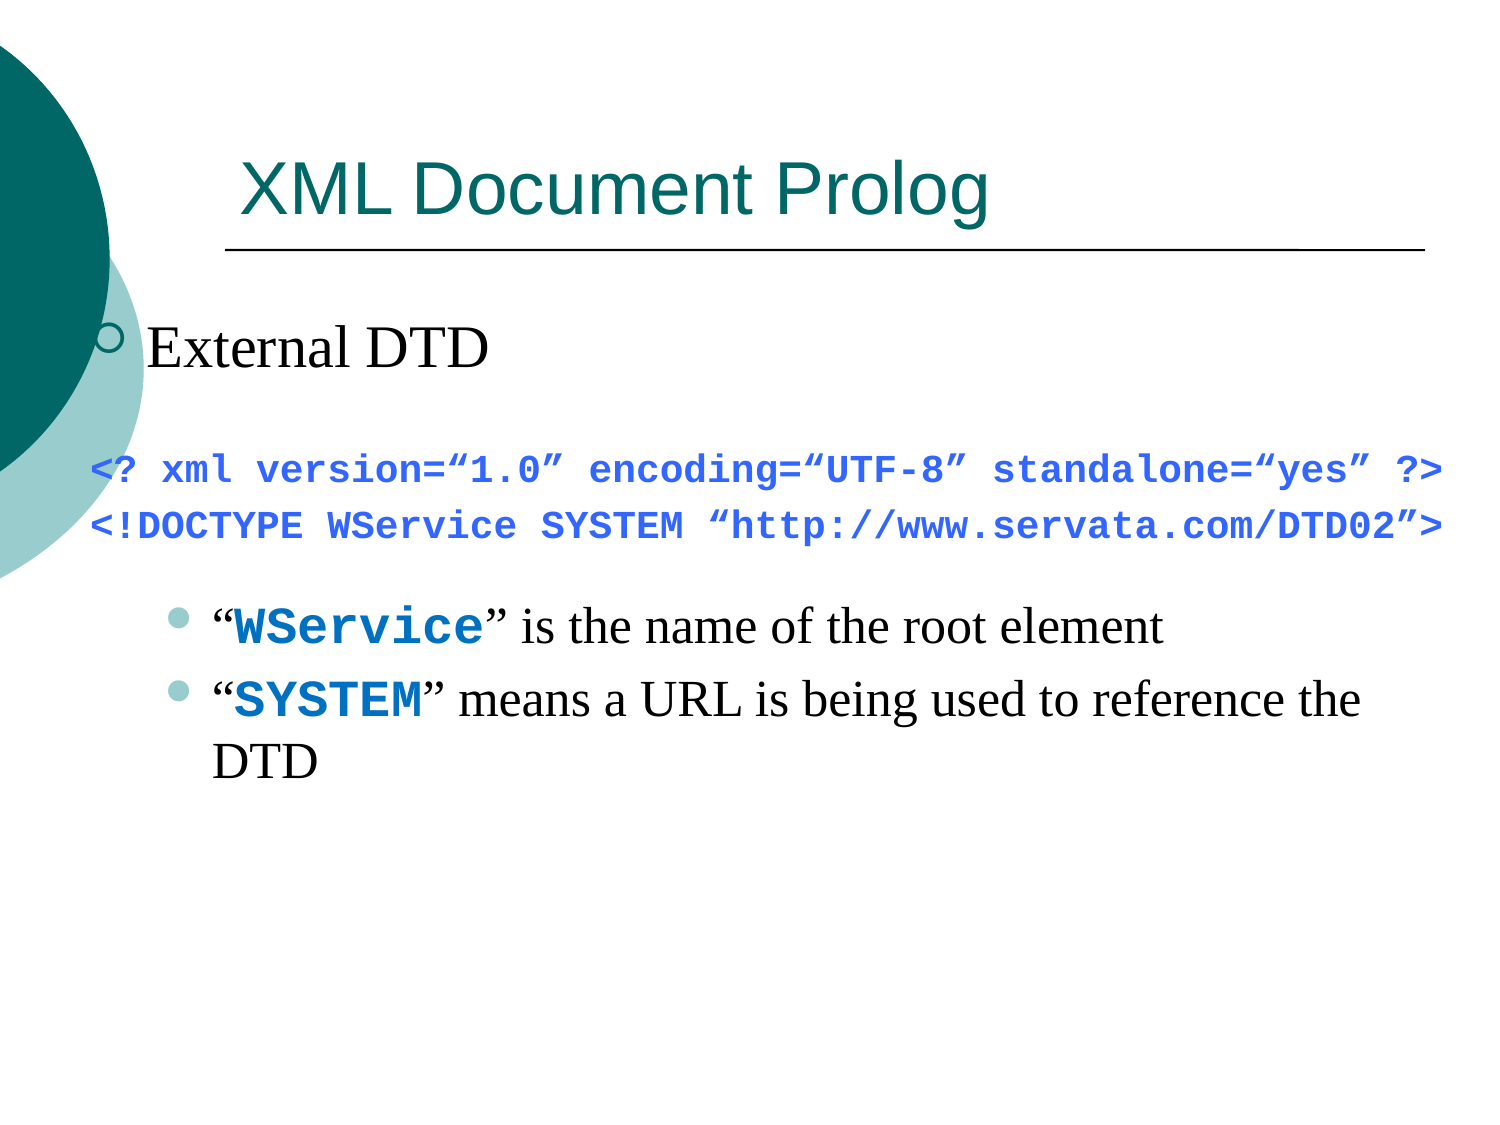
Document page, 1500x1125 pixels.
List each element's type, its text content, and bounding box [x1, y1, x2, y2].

title XML Document Prolog [224, 49, 1425, 237]
list External DTD <? xml version=“1.0” encoding=“UTF-8” standalone=“yes” ?> <!DOCTYPE WService SYSTEM “http://www.servata.com/DTD02”> “WService” is the name of the root element “SYSTEM” means a URL is being used to reference the DTD [75, 299, 1463, 1006]
